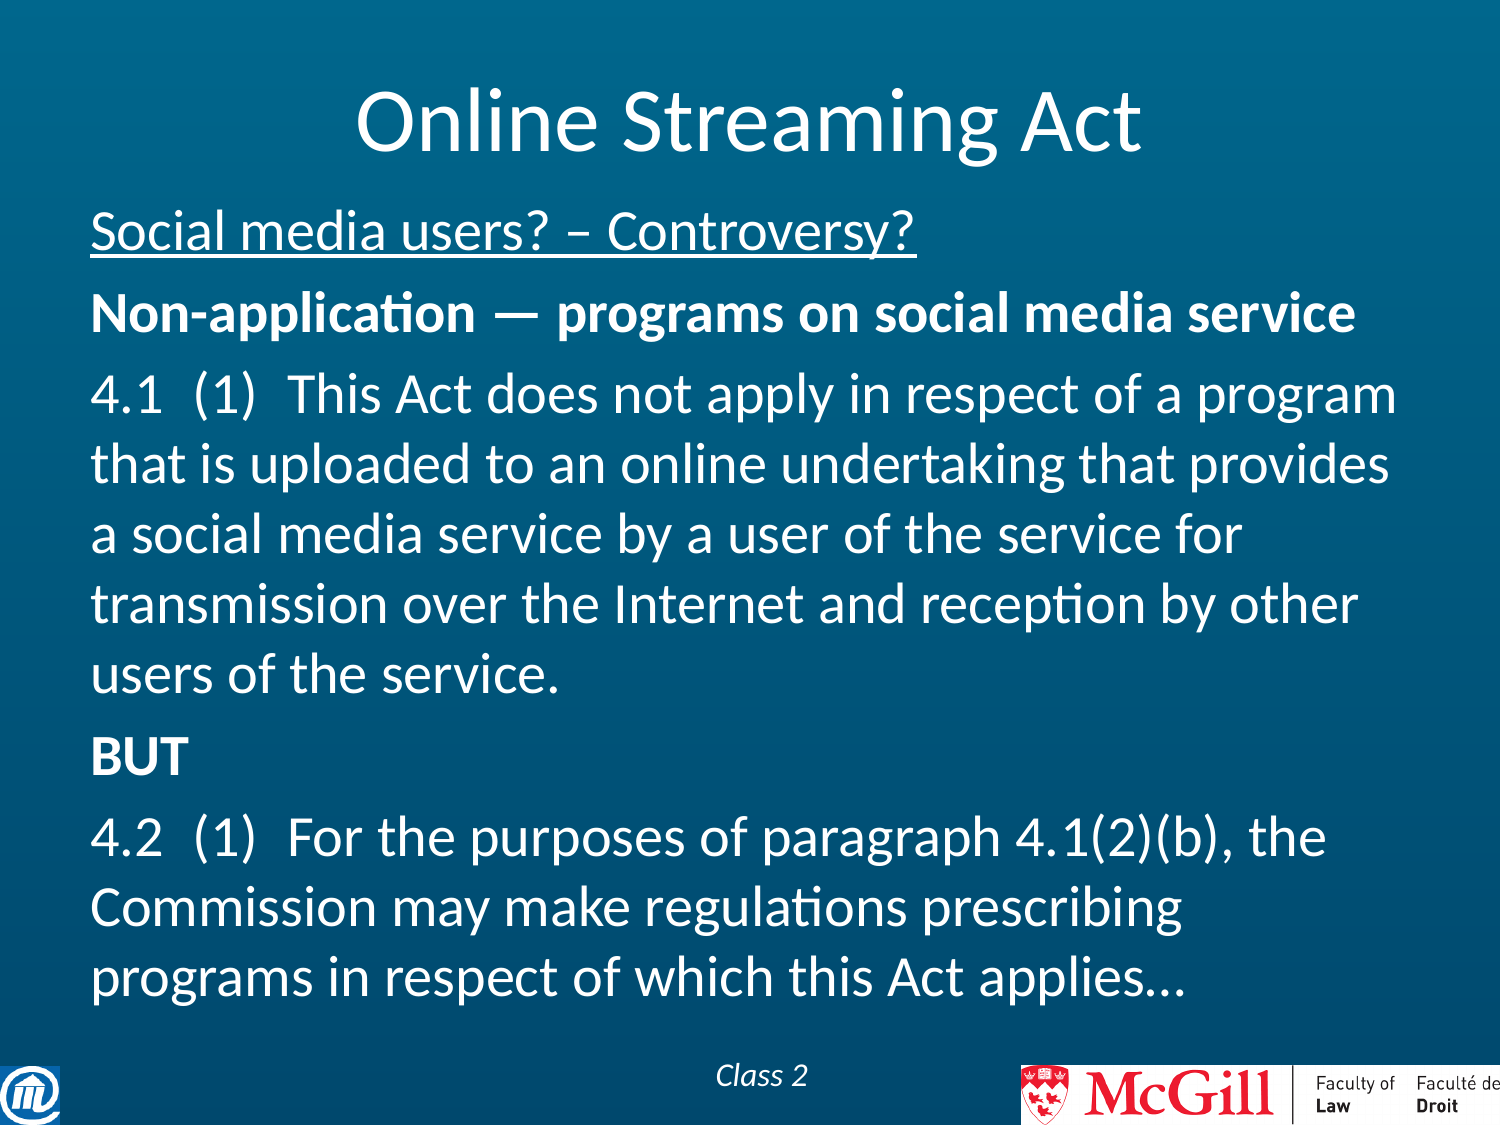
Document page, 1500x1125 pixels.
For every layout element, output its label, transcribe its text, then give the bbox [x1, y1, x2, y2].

list Social media users? – Controversy? Non-application — programs on social media service 4.‍1 (1) This Act does not apply in respect of a program that is uploaded to an online undertaking that provides a social media service by a user of the service for transmission over the Internet and reception by other users of the service. BUT 4.‍2 (1) For the purposes of paragraph 4.‍1(2)‍(b), the Commission may make regulations prescribing programs in respect of which this Act applies… [75, 184, 1425, 1005]
picture [0, 1067, 59, 1125]
footer Class 2 [490, 1042, 1034, 1103]
title Online Streaming Act [75, 45, 1425, 184]
picture [1022, 1066, 1500, 1125]
